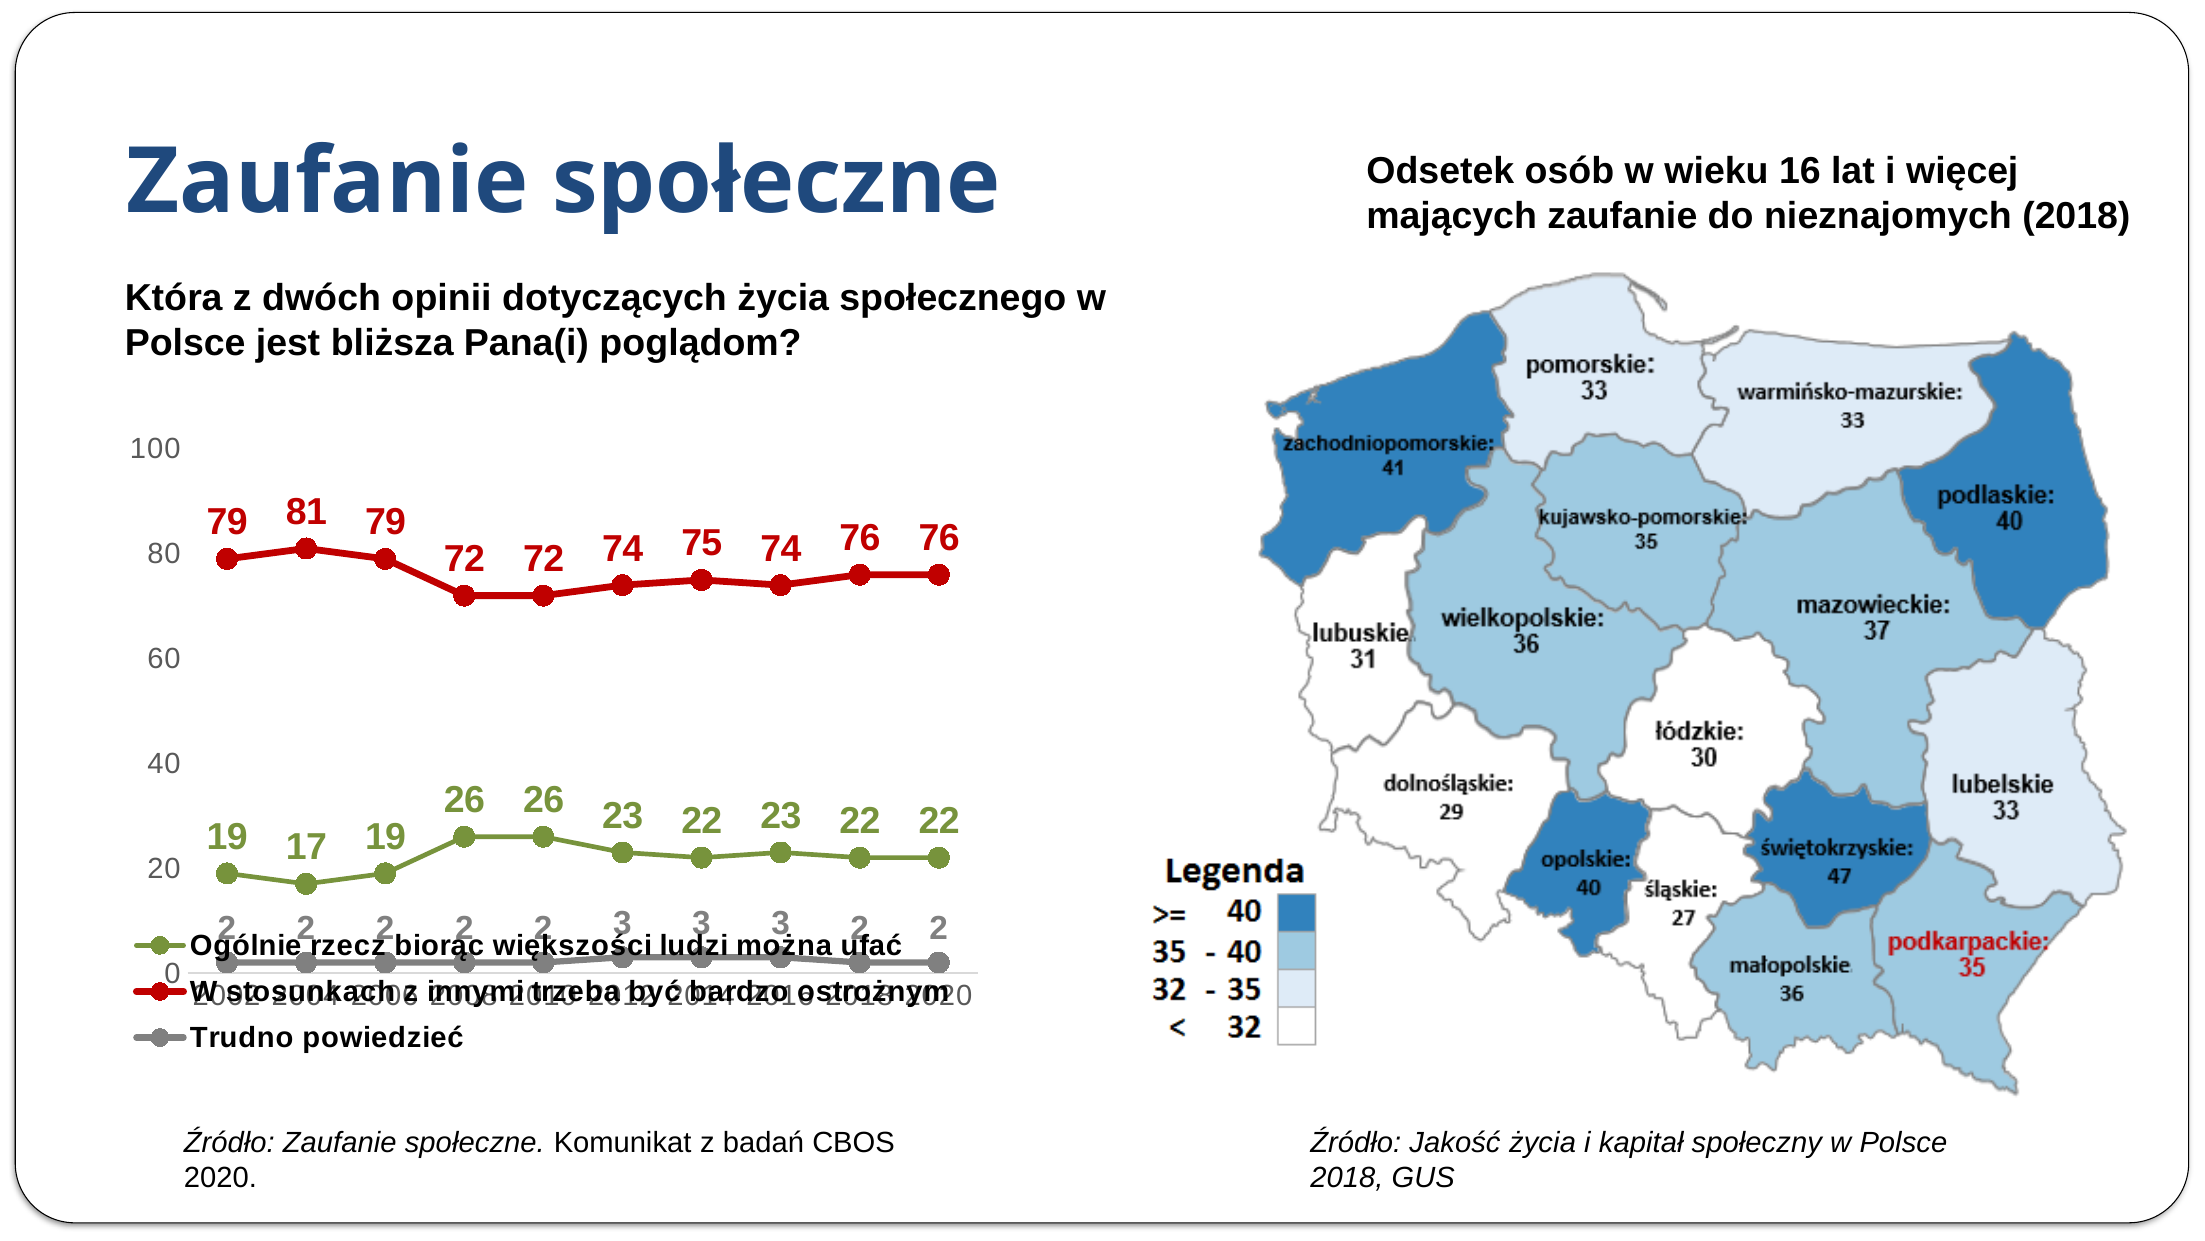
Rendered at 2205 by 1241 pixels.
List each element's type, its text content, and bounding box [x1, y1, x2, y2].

text_box Która z dwóch opinii dotyczących życia społecznego w Polsce jest bliższa Pana(i) poglądom? [110, 265, 1213, 371]
text_box Źródło: Zaufanie społeczne. Komunikat z badań CBOS 2020. [169, 1116, 914, 1201]
text_box Źródło: Jakość życia i kapitał społeczny w Polsce 2018, GUS [1295, 1116, 2040, 1201]
text_box Odsetek osób w wieku 16 lat i więcej mających zaufanie do nieznajomych (2018) [1351, 139, 2205, 244]
chart [112, 418, 997, 1081]
picture [1142, 260, 2157, 1104]
title Zaufanie społeczne [109, 40, 1985, 248]
